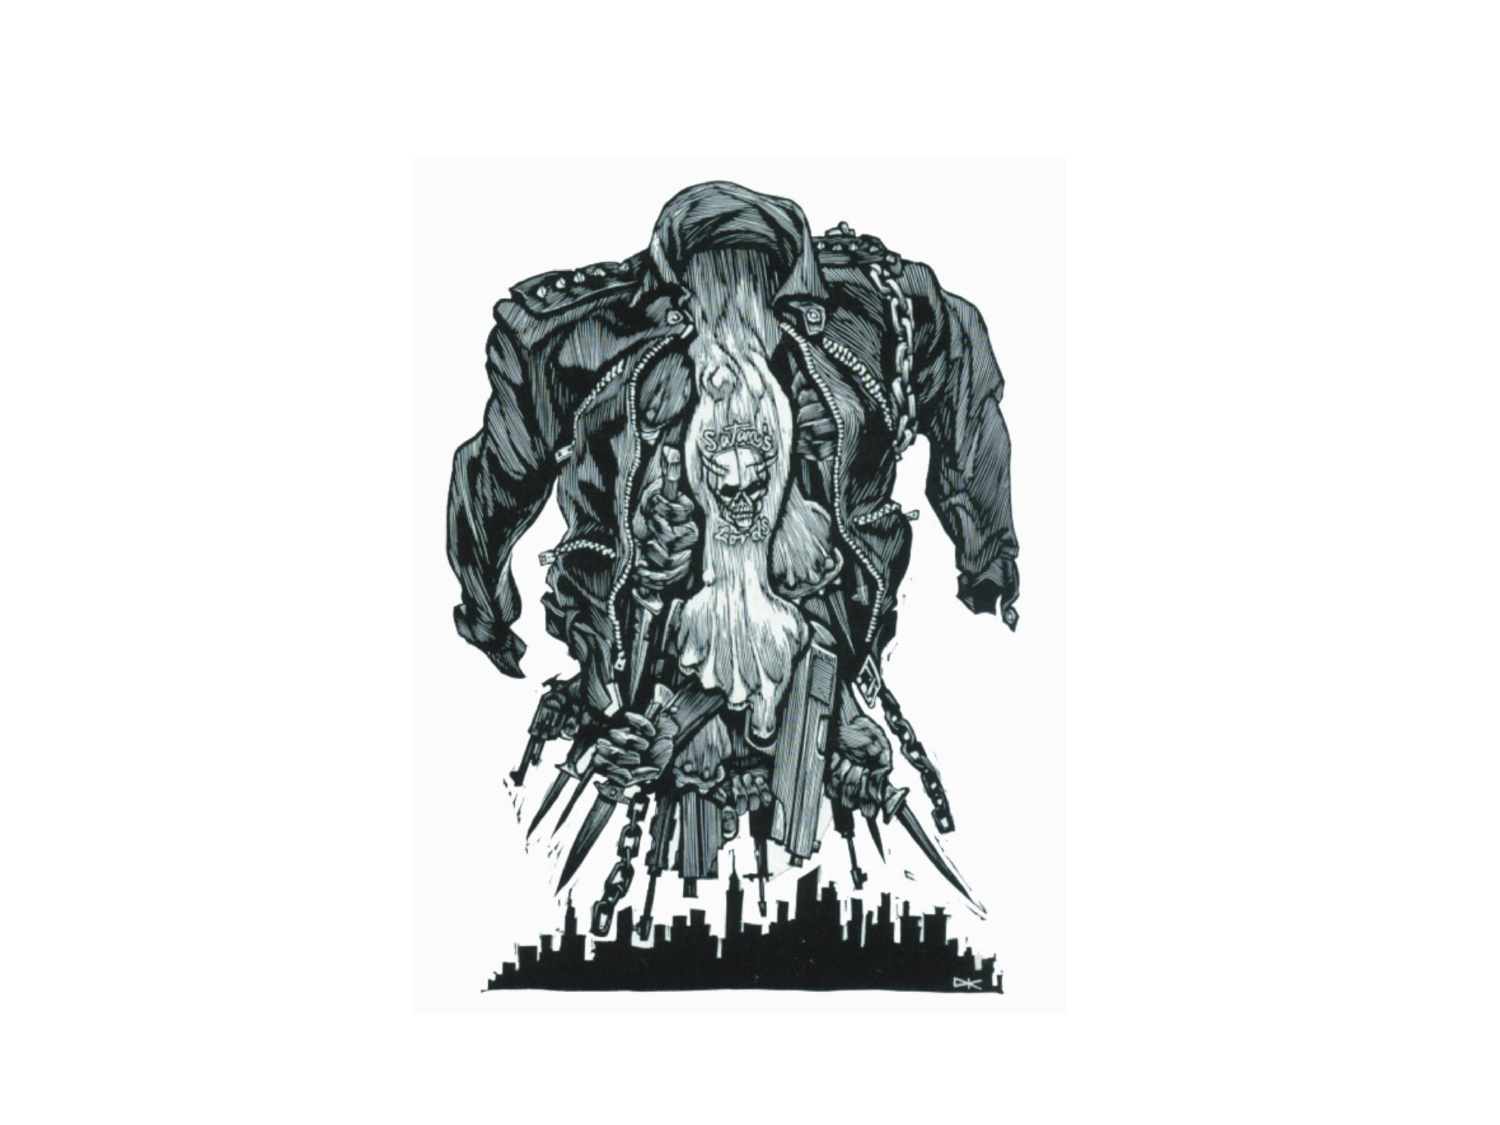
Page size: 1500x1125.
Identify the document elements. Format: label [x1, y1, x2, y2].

picture [412, 124, 1067, 1013]
